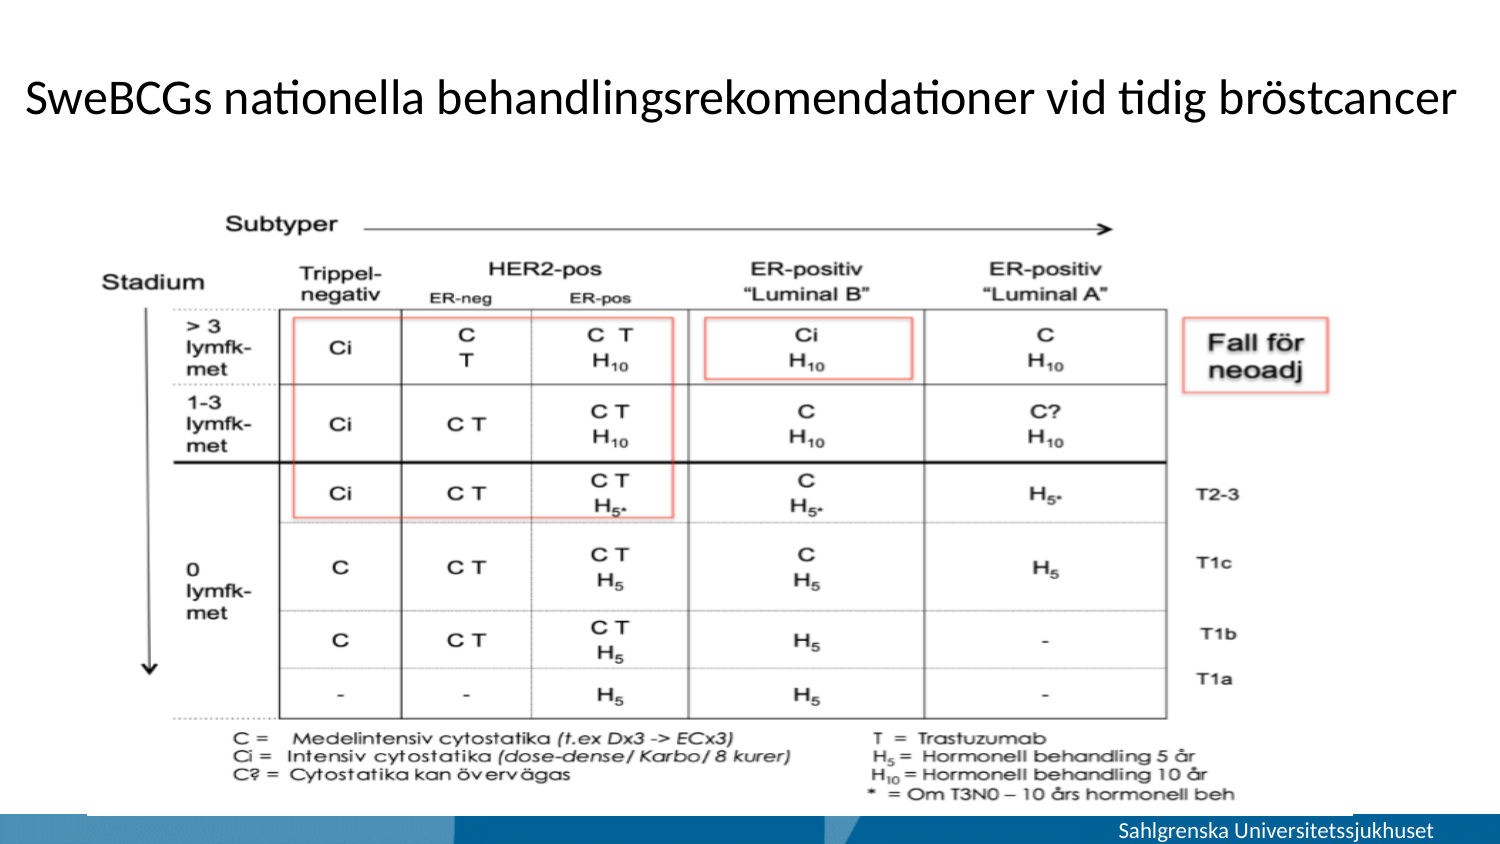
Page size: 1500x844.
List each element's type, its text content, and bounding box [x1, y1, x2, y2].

picture [0, 185, 1500, 844]
title SweBCGs nationella behandlingsrekomendationer vid tidig bröstcancer [25, 25, 1475, 172]
